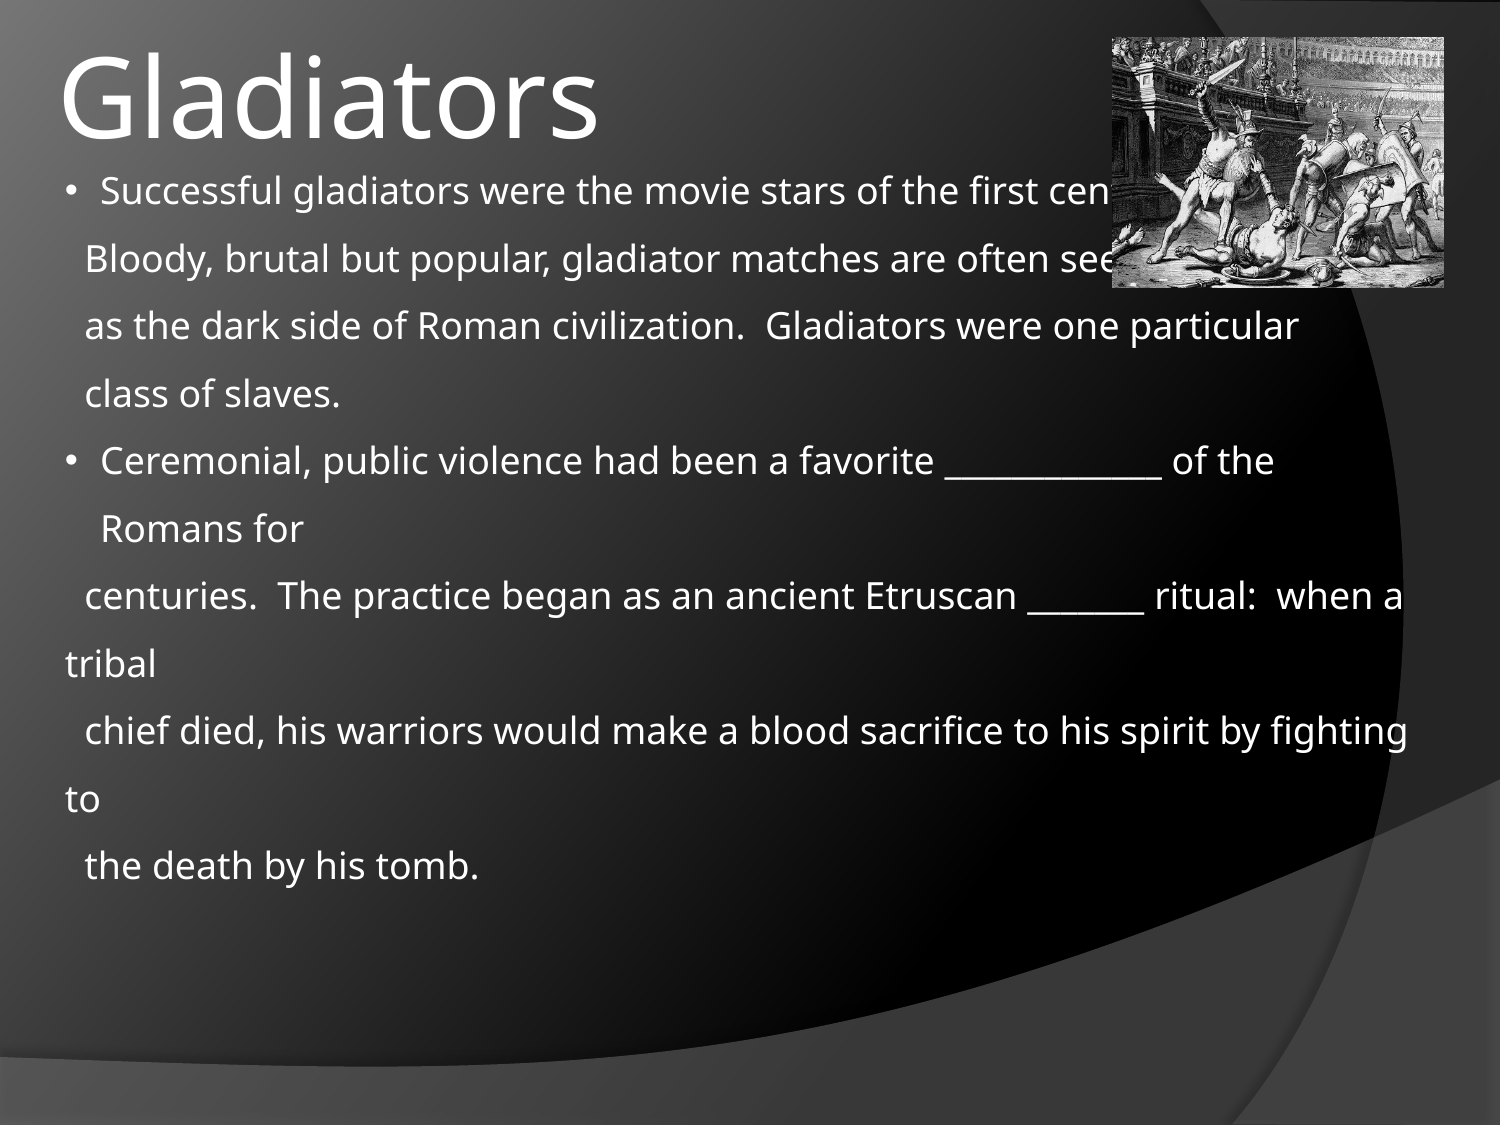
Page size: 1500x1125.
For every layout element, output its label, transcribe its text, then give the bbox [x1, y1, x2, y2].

picture [1112, 37, 1444, 288]
title Gladiators [49, 0, 1313, 188]
text_box Successful gladiators were the movie stars of the first century. Bloody, brutal but popular, gladiator matches are often seen as the dark side of Roman civilization. Gladiators were one particular class of slaves. Ceremonial, public violence had been a favorite _____________ of the Romans for centuries. The practice began as an ancient Etruscan _______ ritual: when a tribal chief died, his warriors would make a blood sacrifice to his spirit by fighting to the death by his tomb. [50, 137, 1438, 940]
